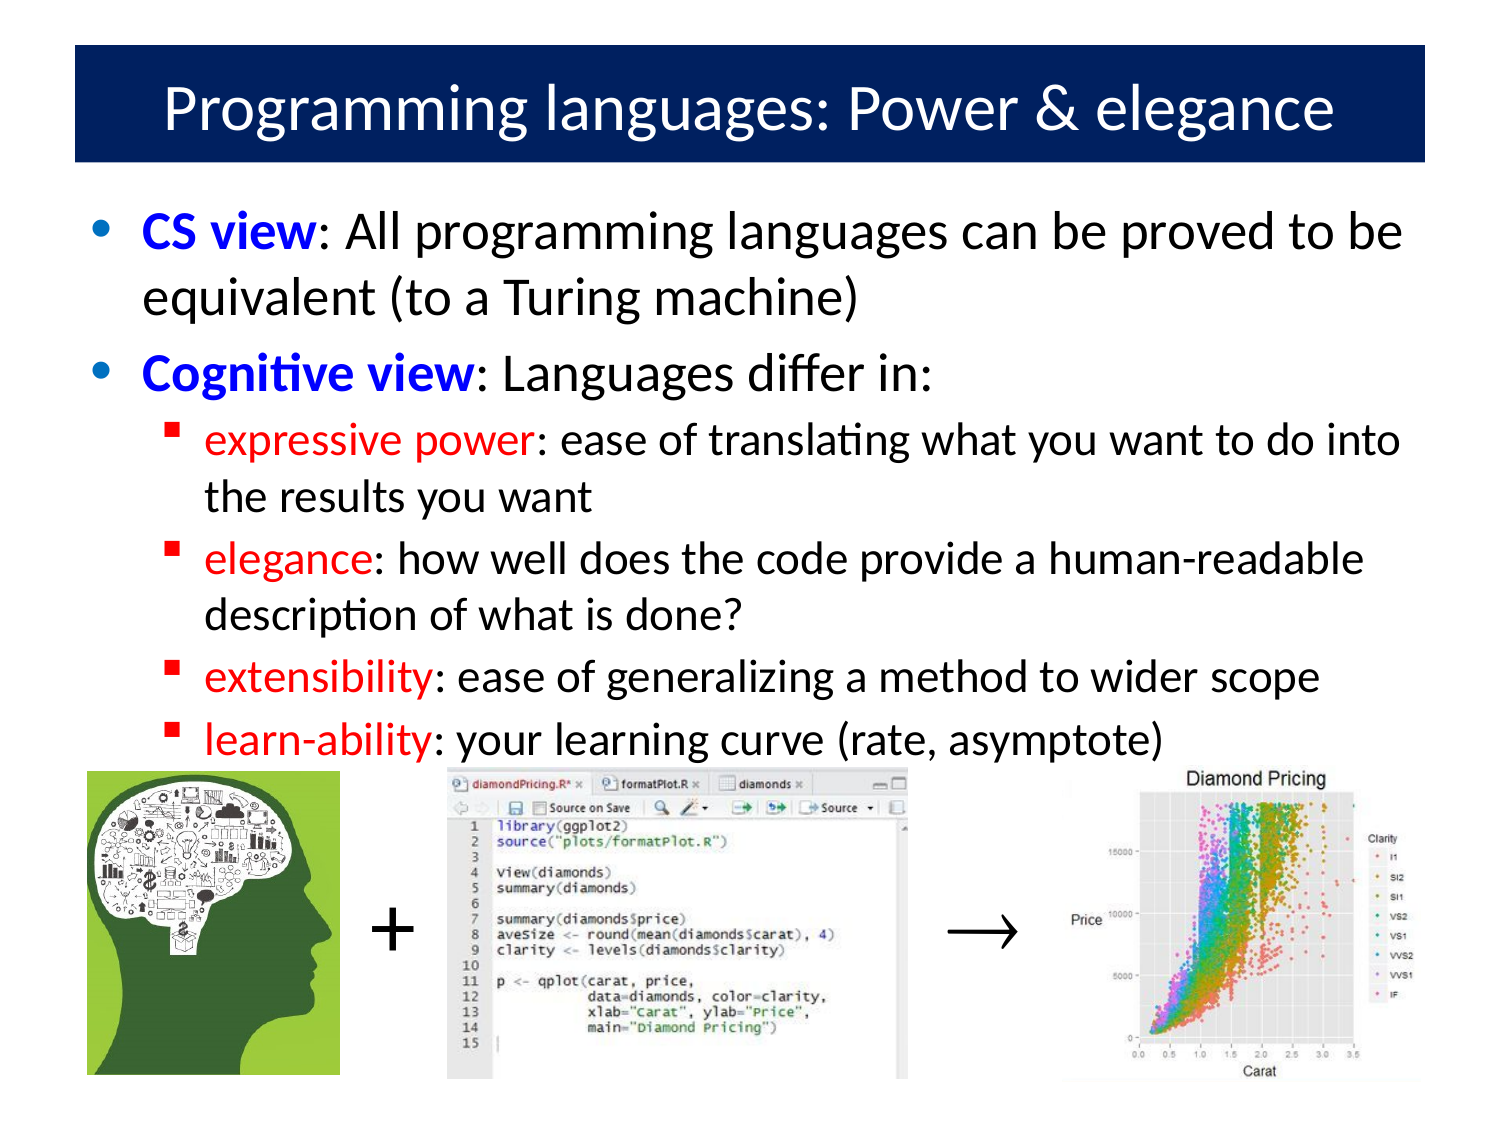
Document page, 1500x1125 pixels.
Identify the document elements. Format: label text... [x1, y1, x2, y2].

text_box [87, 764, 1421, 1082]
title Programming languages: Power & elegance [75, 45, 1425, 163]
list CS view: All programming languages can be proved to be equivalent (to a Turing machine) Cognitive view: Languages differ in: expressive power: ease of translating what you want to do into the results you want elegance: how well does the code provide a human-readable description of what is done? extensibility: ease of generalizing a method to wider scope learn-ability: your learning curve (rate, asymptote) [75, 187, 1425, 775]
